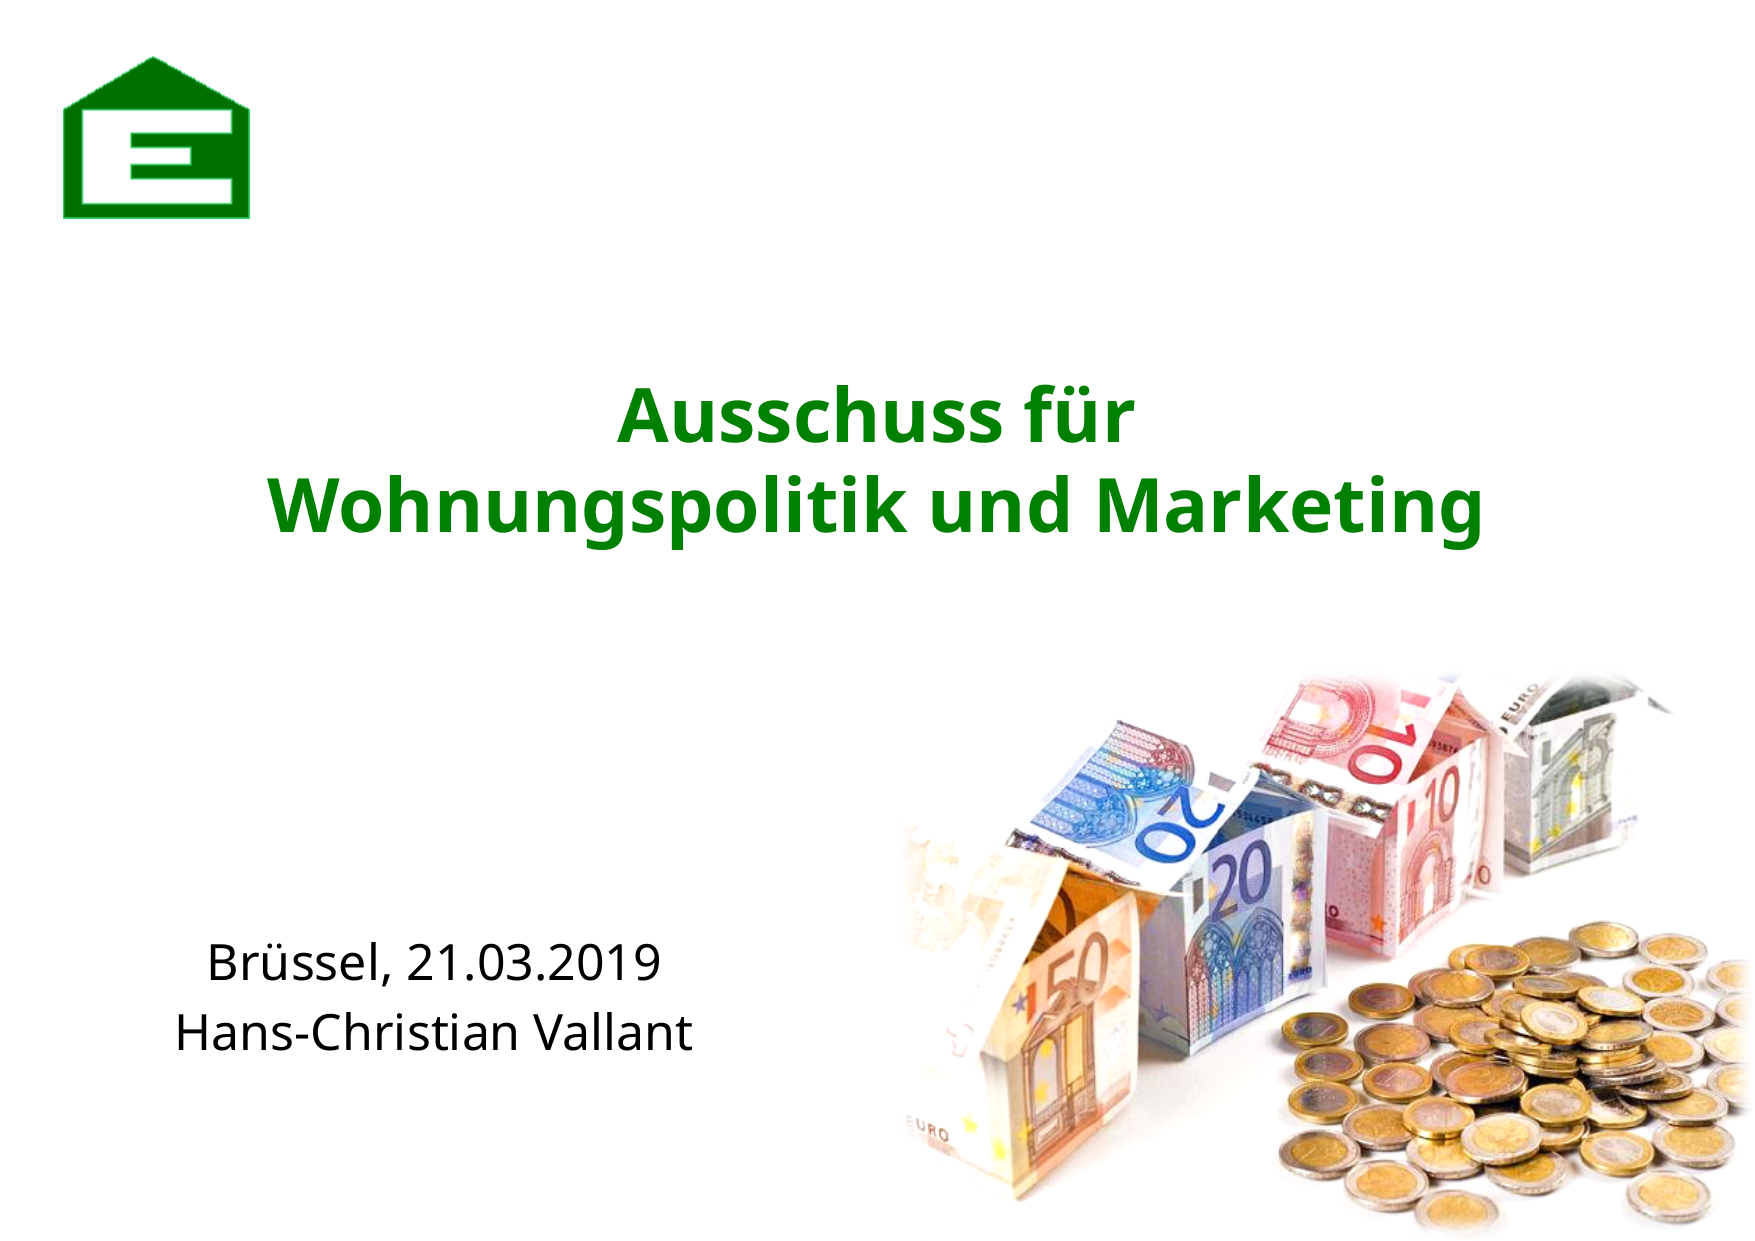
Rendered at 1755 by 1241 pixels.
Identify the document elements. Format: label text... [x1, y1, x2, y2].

subtitle Brüssel, 21.03.2019 Hans-Christian Vallant [0, 921, 869, 1080]
picture [63, 55, 251, 219]
picture [895, 670, 1755, 1241]
title Ausschuss für Wohnungspolitik und Marketing [131, 324, 1623, 591]
